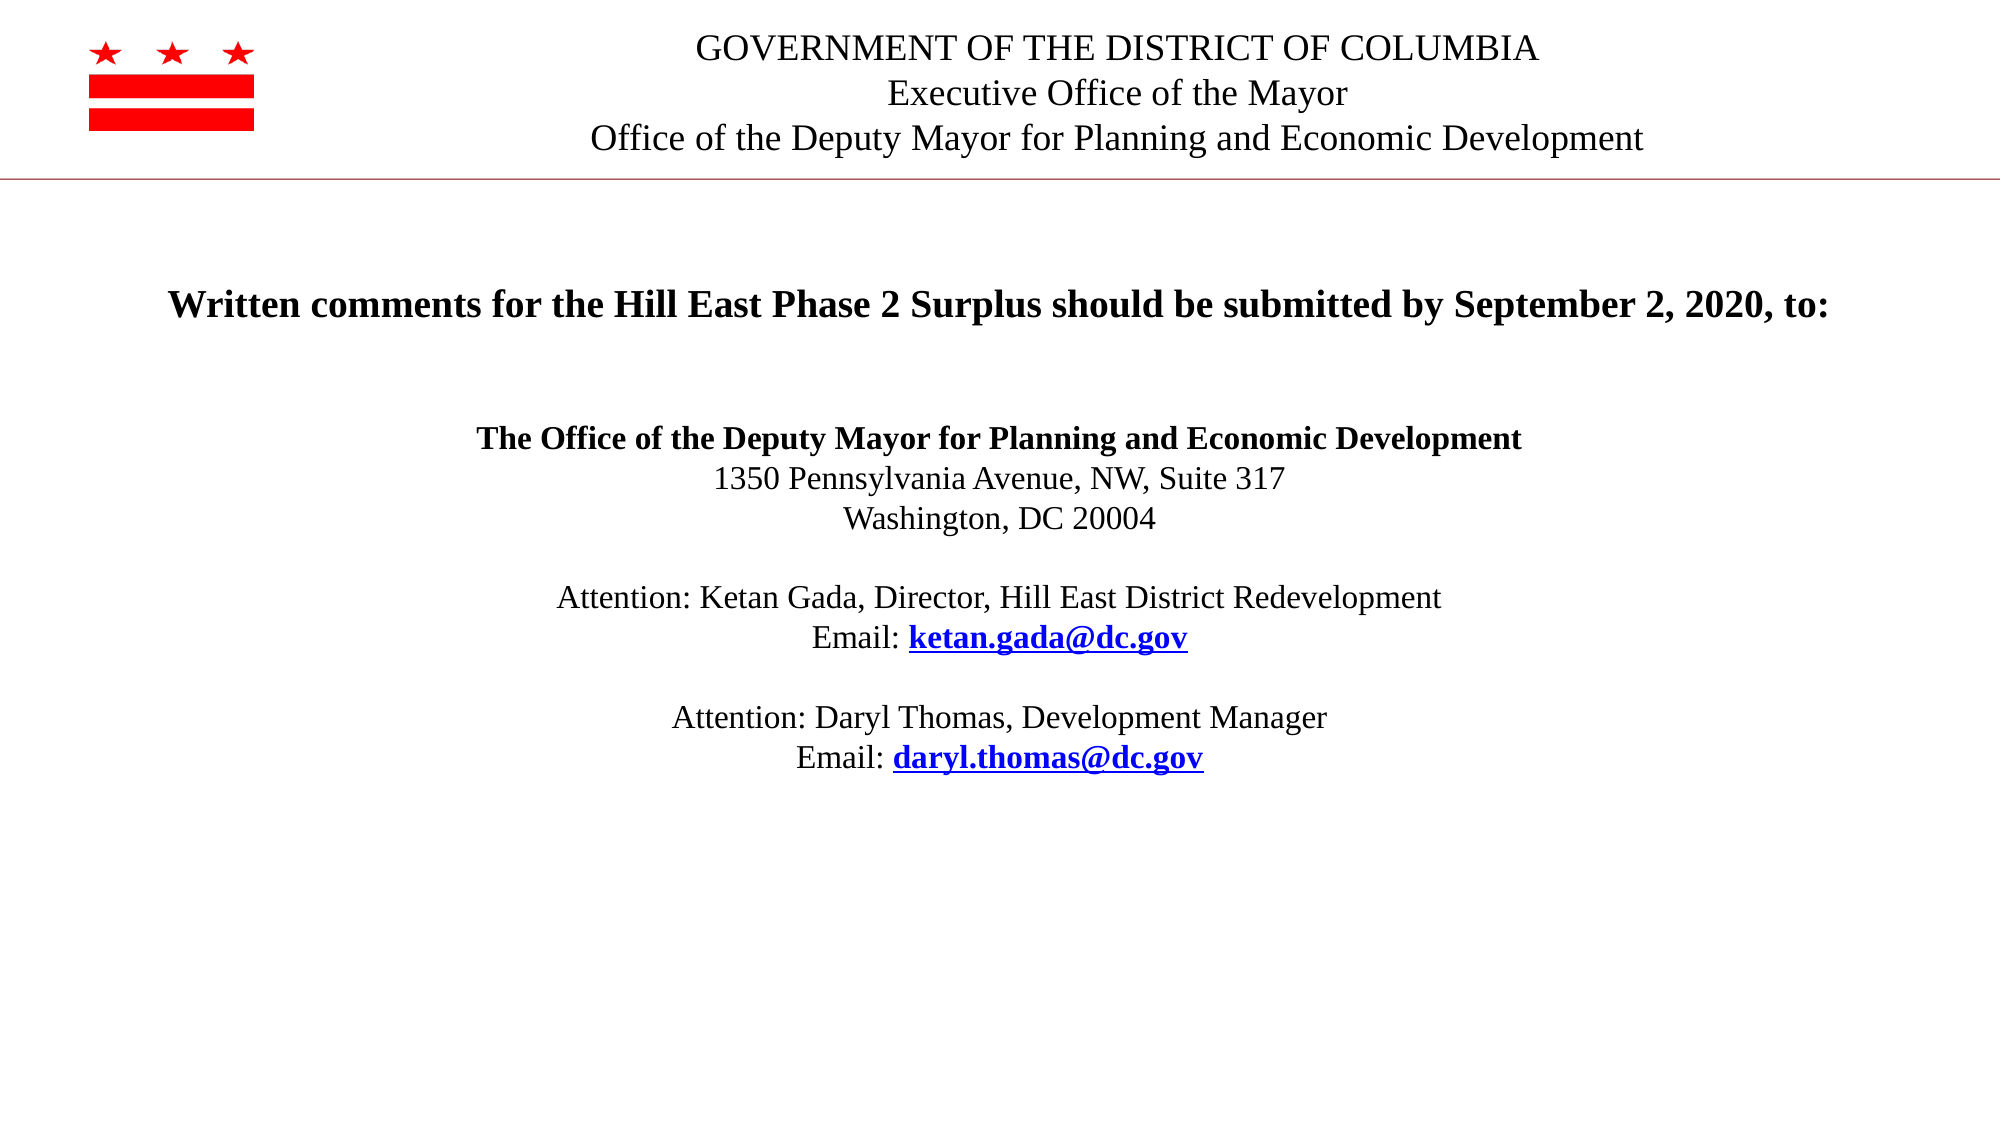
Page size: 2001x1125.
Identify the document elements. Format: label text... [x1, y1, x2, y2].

text_box The Office of the Deputy Mayor for Planning and Economic Development 1350 Pennsylvania Avenue, NW, Suite 317 Washington, DC 20004 Attention: Ketan Gada, Director, Hill East District Redevelopment Email: ketan.gada@dc.gov Attention: Daryl Thomas, Development Manager Email: daryl.thomas@dc.gov [429, 408, 1571, 821]
text_box Written comments for the Hill East Phase 2 Surplus should be submitted by September 2, 2020, to: [152, 270, 1848, 333]
picture [89, 41, 254, 131]
